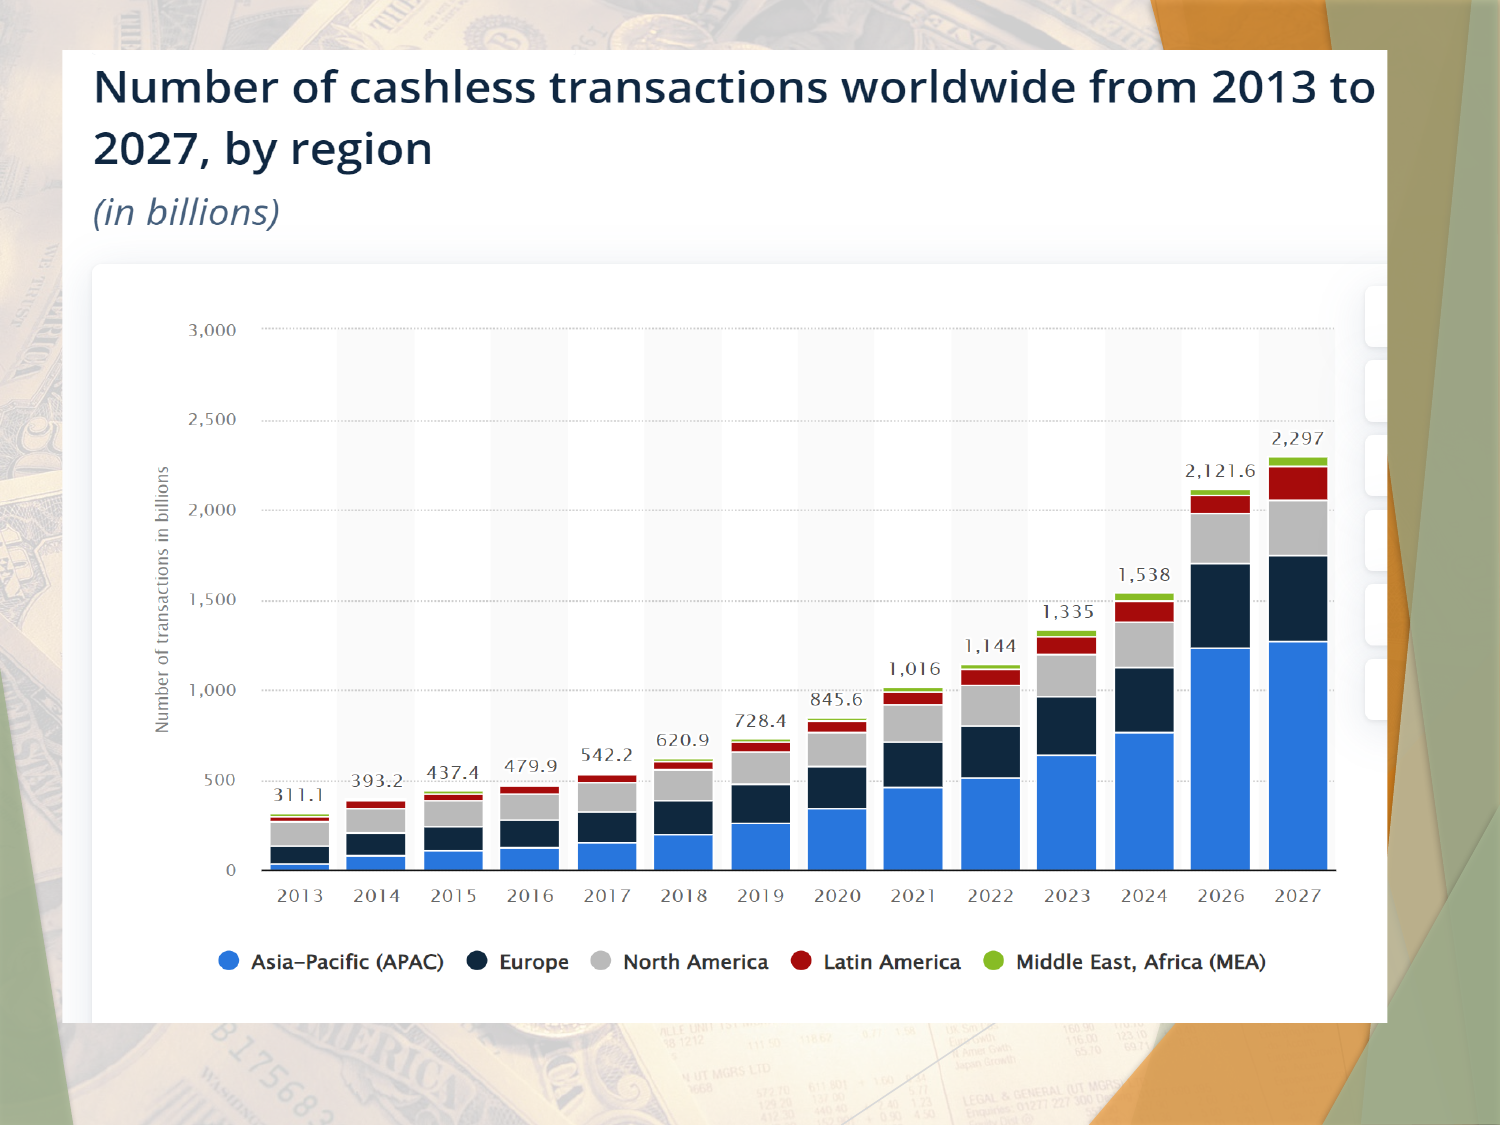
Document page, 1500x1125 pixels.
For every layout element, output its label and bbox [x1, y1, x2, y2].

list [61, 49, 1388, 1023]
